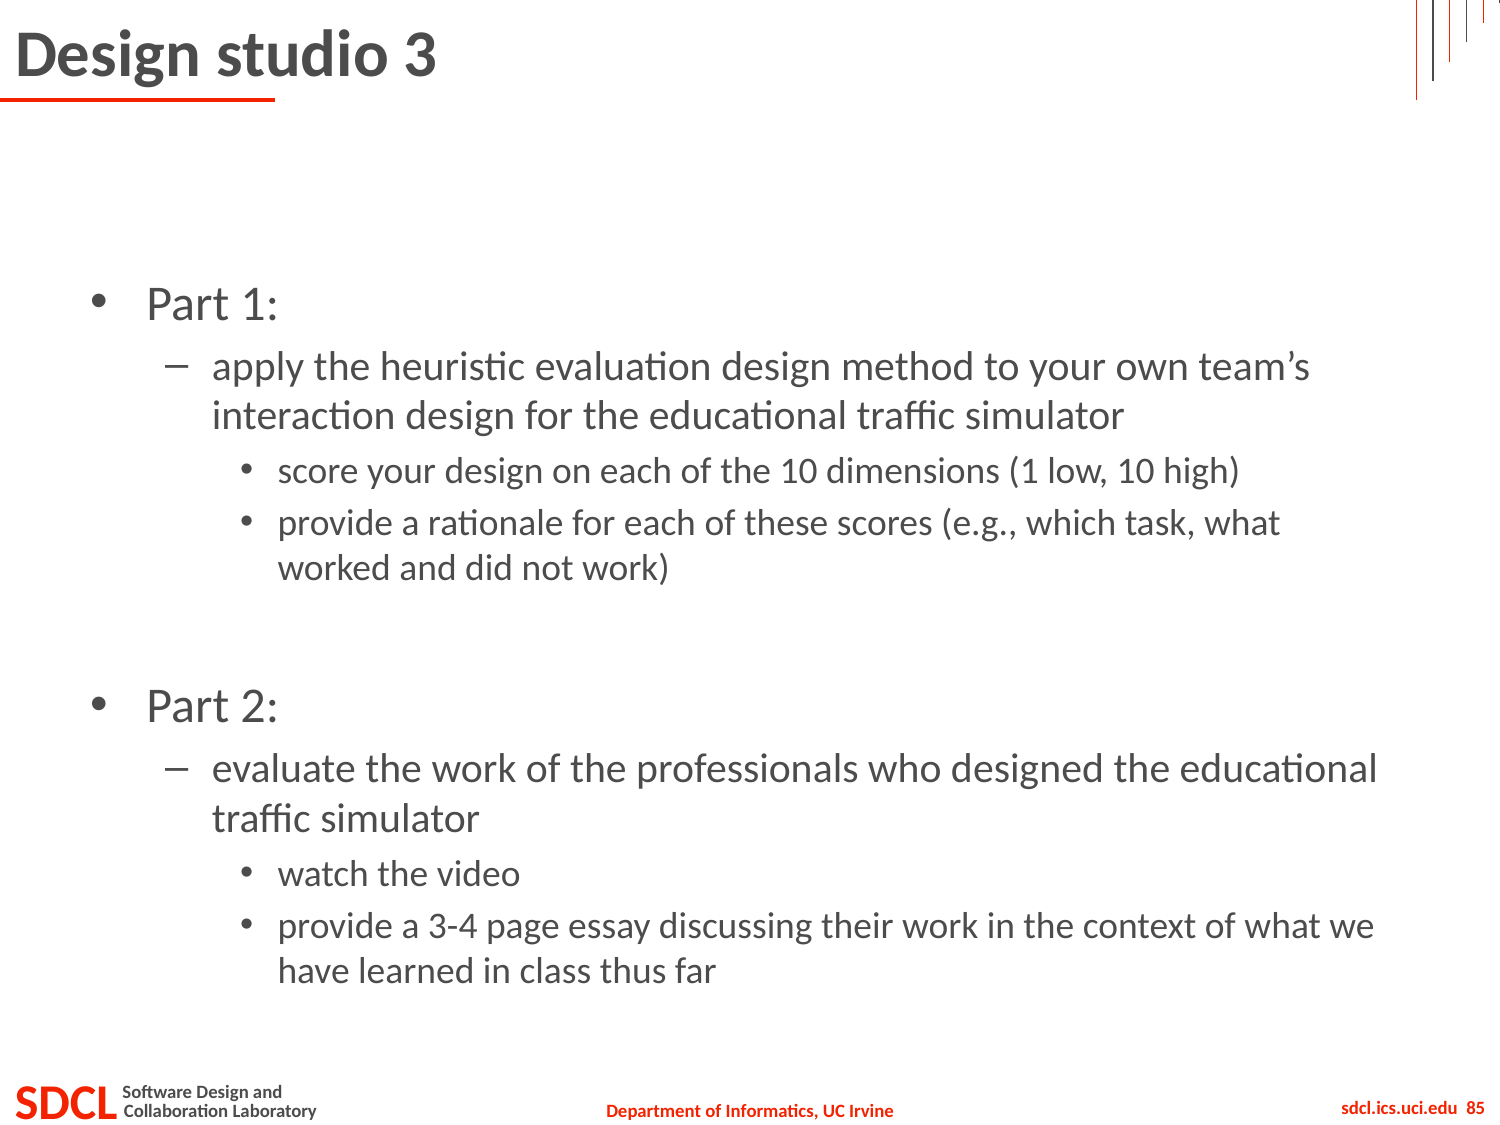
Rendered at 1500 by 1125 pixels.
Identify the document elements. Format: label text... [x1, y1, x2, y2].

title Design studio 3 [0, 0, 1350, 100]
list Part 1: apply the heuristic evaluation design method to your own team’s interaction design for the educational traffic simulator score your design on each of the 10 dimensions (1 low, 10 high) provide a rationale for each of these scores (e.g., which task, what worked and did not work) Part 2: evaluate the work of the professionals who designed the educational traffic simulator watch the video provide a 3-4 page essay discussing their work in the context of what we have learned in class thus far [75, 262, 1417, 1005]
